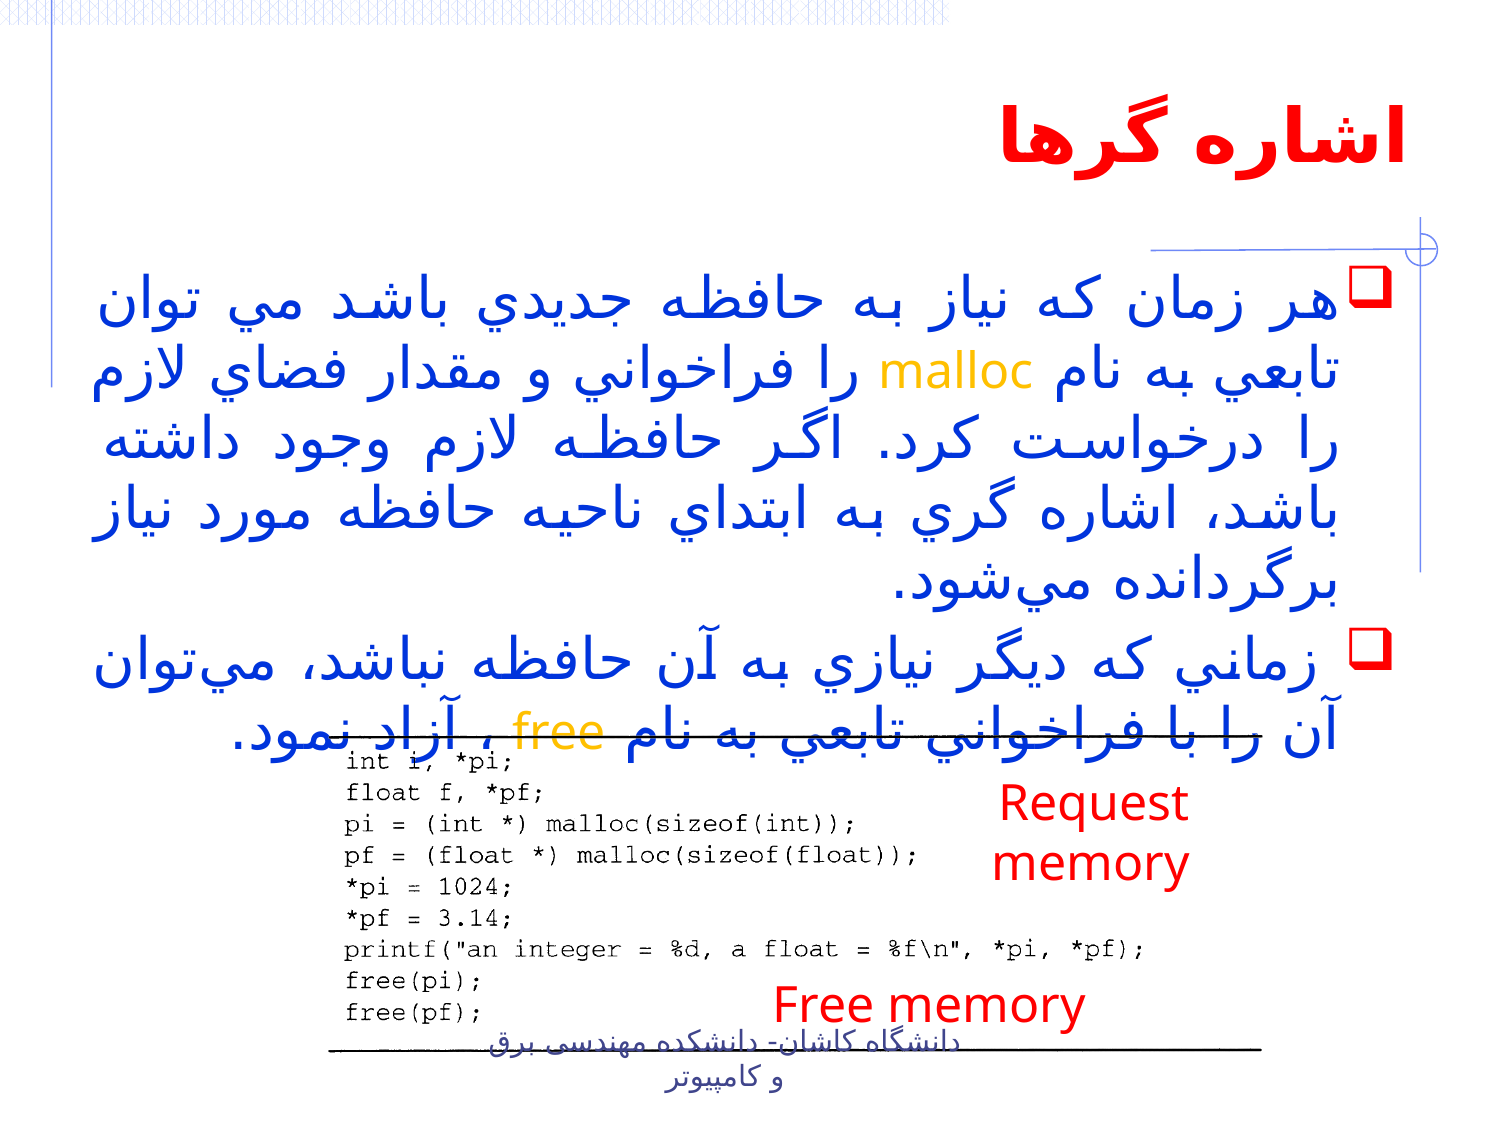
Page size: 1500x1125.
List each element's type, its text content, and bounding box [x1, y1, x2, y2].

footer دانشگاه کاشان- دانشکده مهندسی برق و کامپیوتر [462, 1066, 988, 1101]
title اشاره گرها [74, 18, 1425, 185]
picture [315, 717, 1272, 1059]
list هر زمان که نياز به حافظه جديدي باشد مي توان تابعي به نام malloc را فراخواني و مقدار فضاي لازم را درخواست کرد. اگر حافظه لازم وجود داشته باشد، اشاره گري به ابتداي ناحيه حافظه مورد نياز برگردانده مي‌شود. زماني که ديگر نيازي به آن حافظه نباشد، مي‌توان آن را با فراخواني تابعي به نام free ، آزاد نمود. [74, 252, 1413, 840]
